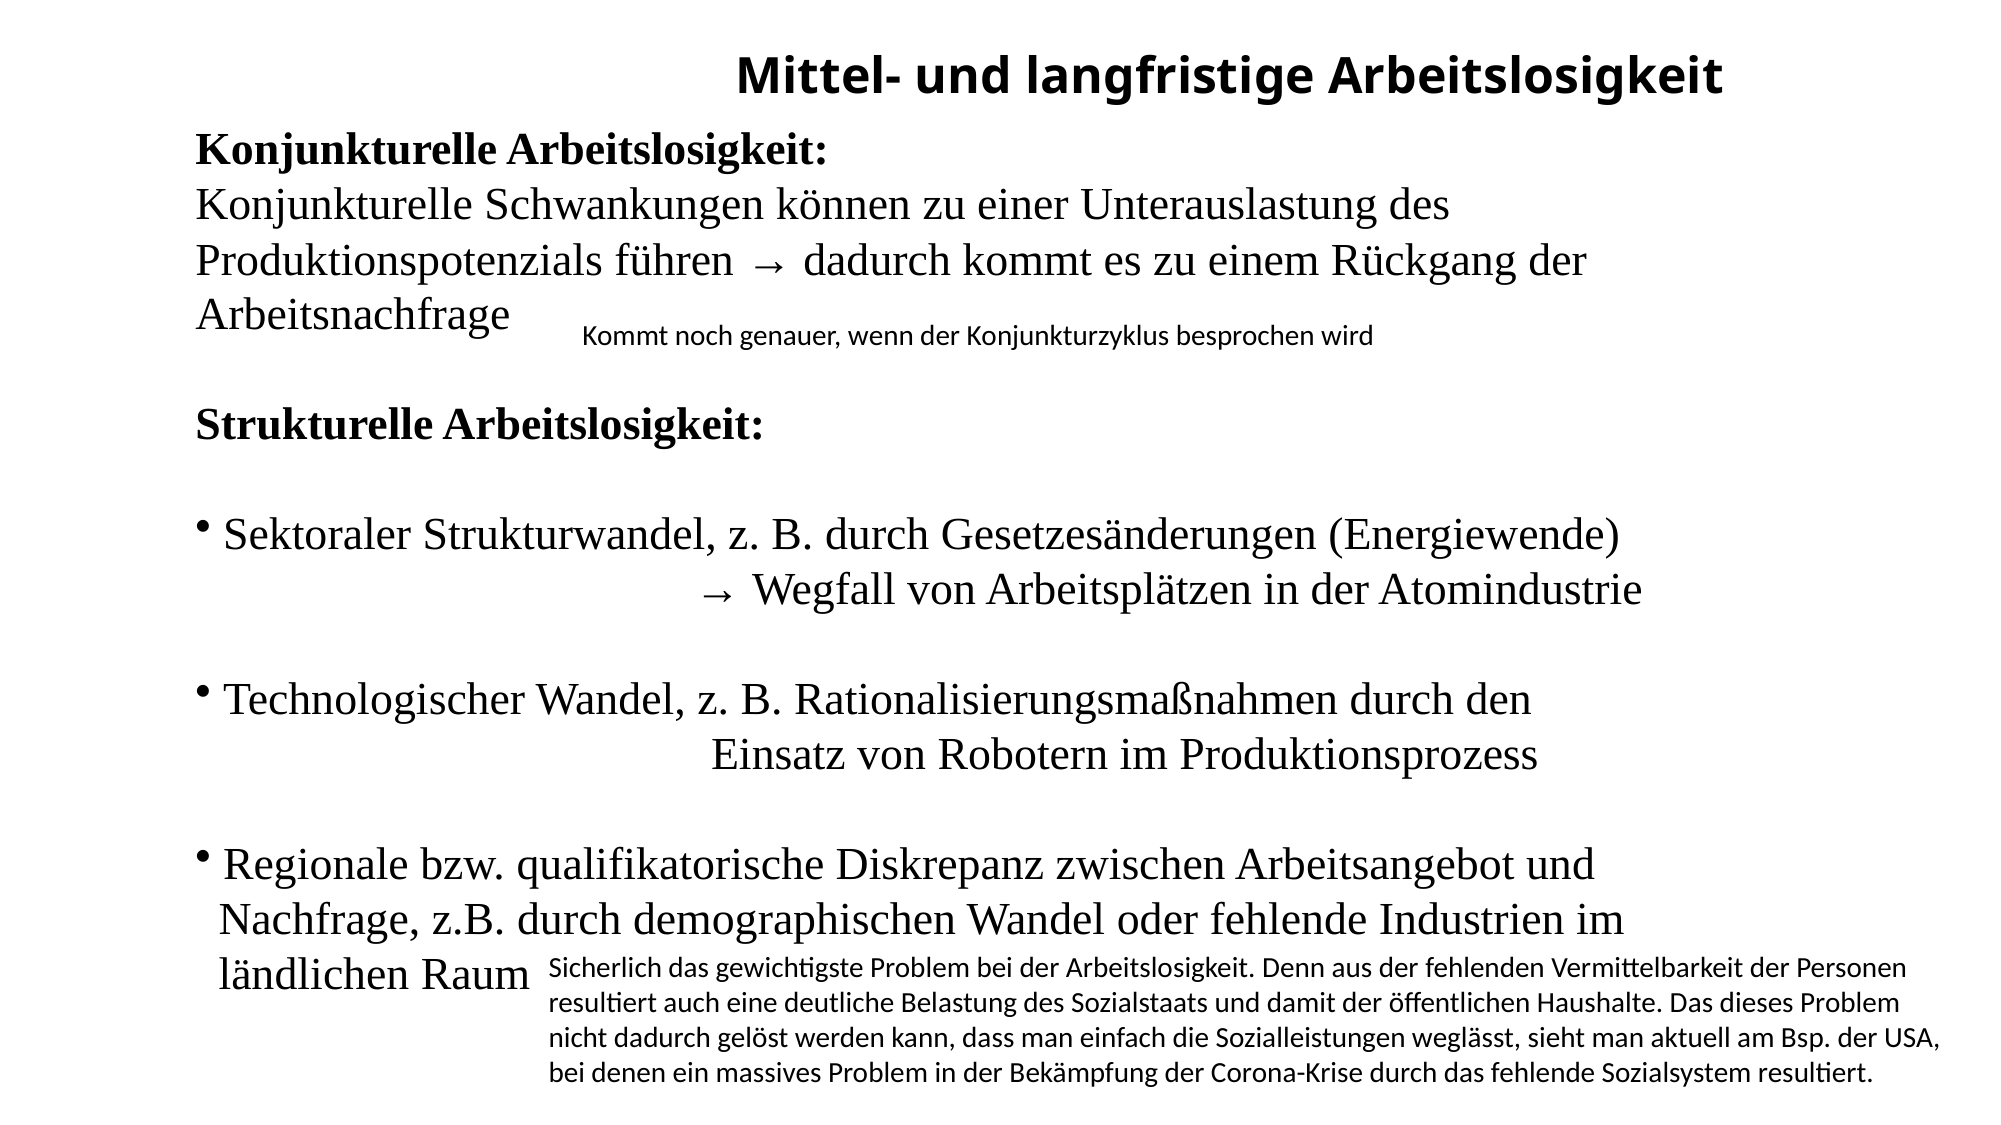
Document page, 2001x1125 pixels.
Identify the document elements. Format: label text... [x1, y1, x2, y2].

text_box Mittel- und langfristige Arbeitslosigkeit [720, 35, 1750, 111]
text_box Konjunkturelle Arbeitslosigkeit: Konjunkturelle Schwankungen können zu einer Unterauslastung des Produktionspotenzials führen → dadurch kommt es zu einem Rückgang der Arbeitsnachfrage Strukturelle Arbeitslosigkeit: Sektoraler Strukturwandel, z. B. durch Gesetzesänderungen (Energiewende) → Wegfall von Arbeitsplätzen in der Atomindustrie Technologischer Wandel, z. B. Rationalisierungsmaßnahmen durch den Einsatz von Robotern im Produktionsprozess Regionale bzw. qualifikatorische Diskrepanz zwischen Arbeitsangebot und Nachfrage, z.B. durch demographischen Wandel oder fehlende Industrien im ländlichen Raum [180, 111, 1675, 1007]
text_box Sicherlich das gewichtigste Problem bei der Arbeitslosigkeit. Denn aus der fehlenden Vermittelbarkeit der Personen resultiert auch eine deutliche Belastung des Sozialstaats und damit der öffentlichen Haushalte. Das dieses Problem nicht dadurch gelöst werden kann, dass man einfach die Sozialleistungen weglässt, sieht man aktuell am Bsp. der USA, bei denen ein massives Problem in der Bekämpfung der Corona-Krise durch das fehlende Sozialsystem resultiert. [533, 941, 1963, 1072]
text_box Kommt noch genauer, wenn der Konjunkturzyklus besprochen wird [567, 308, 1478, 360]
